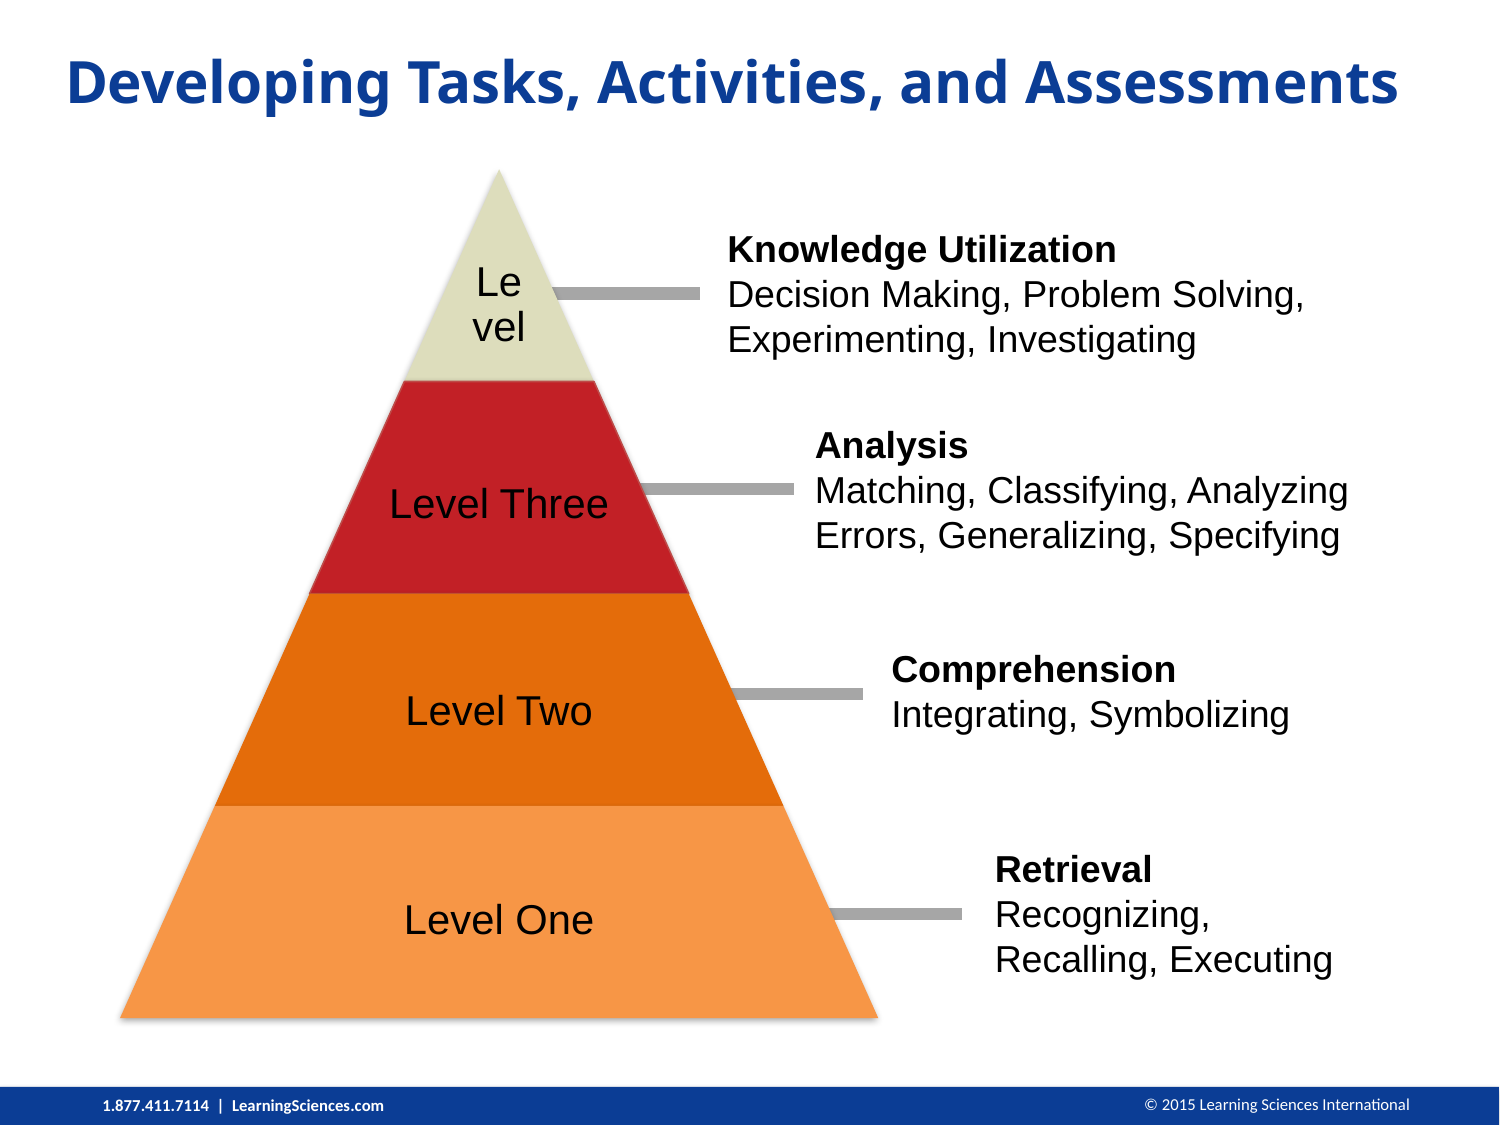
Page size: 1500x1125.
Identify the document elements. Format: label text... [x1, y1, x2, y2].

text_box Comprehension Integrating, Symbolizing [883, 637, 1500, 743]
text_box Retrieval Recognizing, Recalling, Executing [980, 837, 1500, 988]
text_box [119, 168, 879, 1019]
title Developing Tasks, Activities, and Assessments [50, 37, 1500, 393]
text_box Analysis Matching, Classifying, Analyzing Errors, Generalizing, Specifying [883, 413, 1407, 564]
